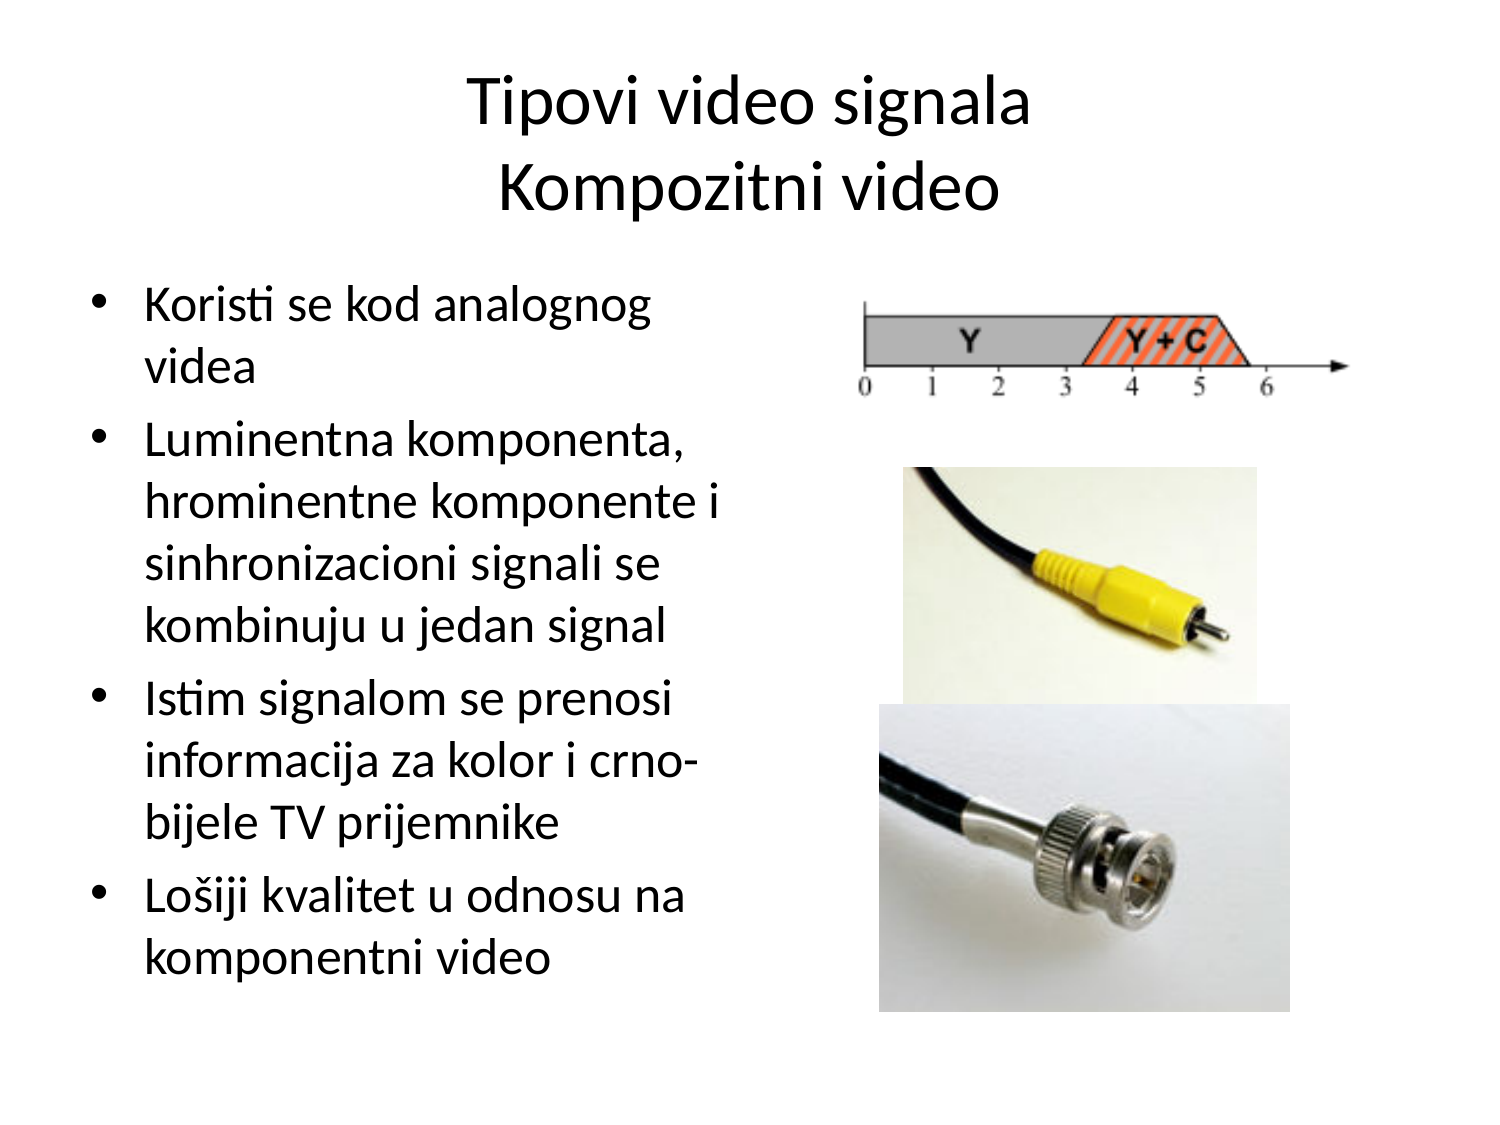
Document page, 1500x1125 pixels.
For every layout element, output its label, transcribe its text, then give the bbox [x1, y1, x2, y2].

picture [844, 255, 1410, 433]
list Koristi se kod analognog videa Luminentna komponenta, hrominentne komponente i sinhronizacioni signali se kombinuju u jedan signal Istim signalom se prenosi informacija za kolor i crno-bijele TV prijemnike Lošiji kvalitet u odnosu na komponentni video [75, 262, 738, 1005]
title Tipovi video signala Kompozitni video [75, 45, 1425, 233]
picture [879, 467, 1291, 1012]
